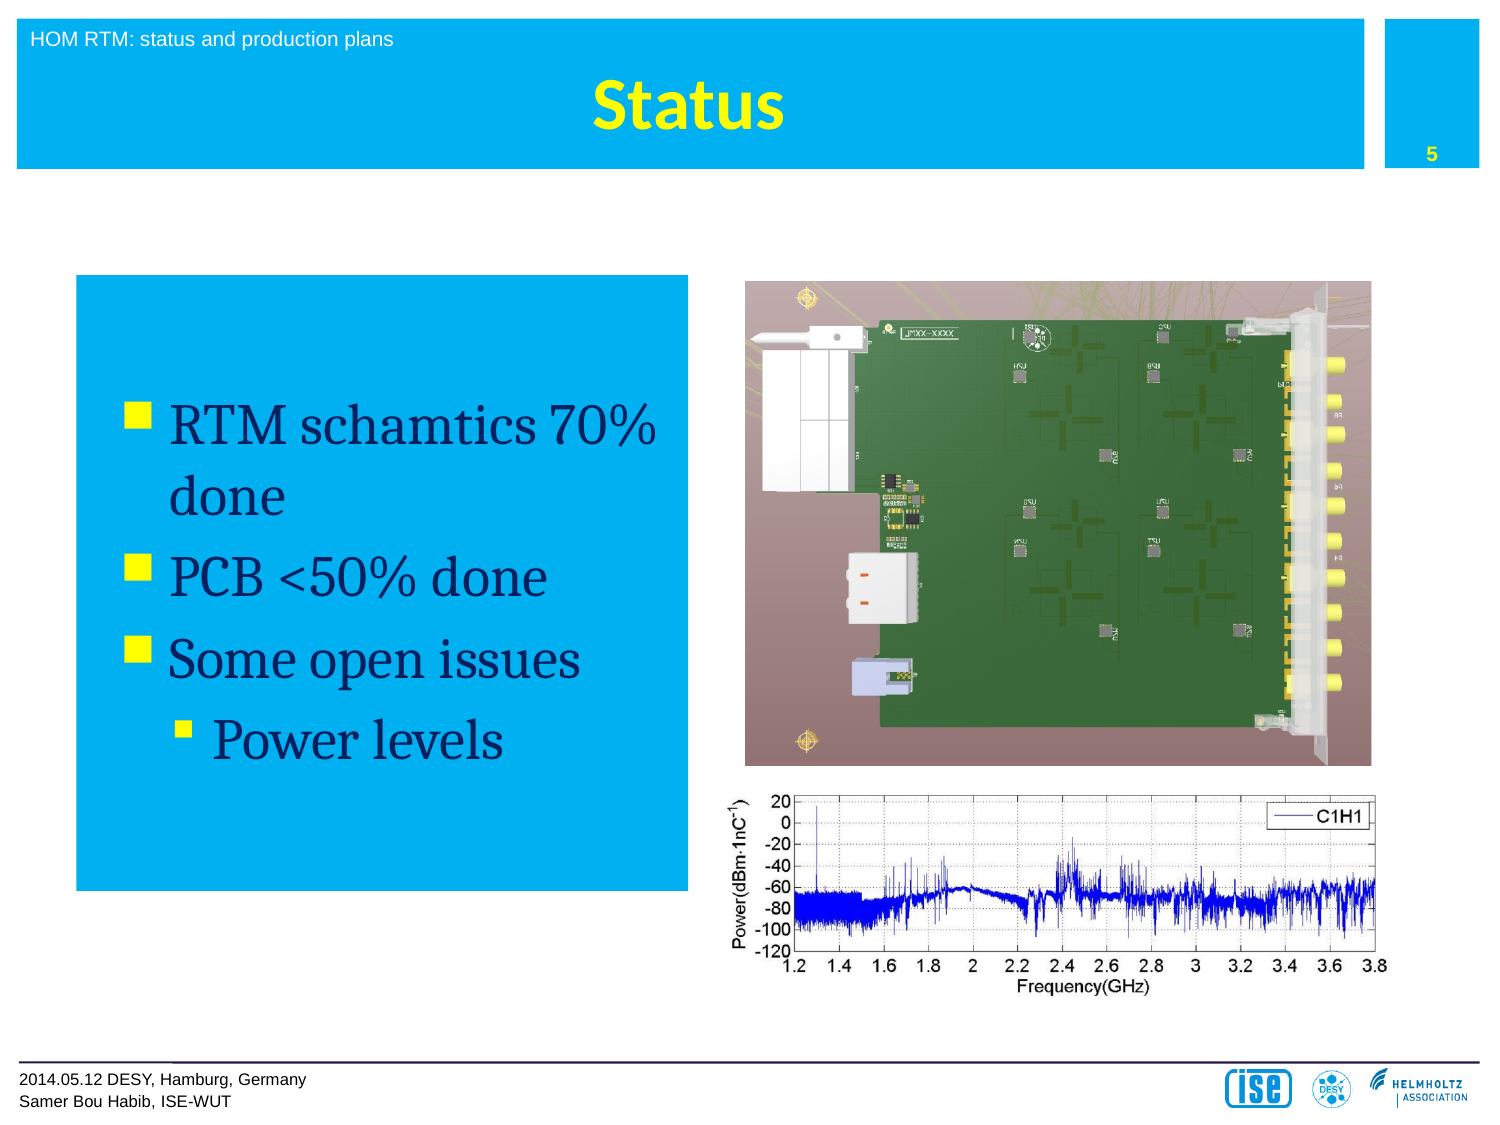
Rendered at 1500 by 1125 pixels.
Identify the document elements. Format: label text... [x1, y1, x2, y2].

picture [719, 786, 1399, 999]
picture [1370, 1068, 1467, 1108]
slide_number 5 [1384, 18, 1480, 169]
picture [745, 281, 1373, 767]
picture [1310, 1068, 1353, 1110]
footer 2014.05.12 DESY, Hamburg, Germany Samer Bou Habib, ISE-WUT [18, 1066, 955, 1112]
picture [1229, 1069, 1288, 1104]
list RTM schamtics 70% done PCB <50% done Some open issues Power levels [76, 274, 689, 892]
title Status [16, 24, 1365, 168]
